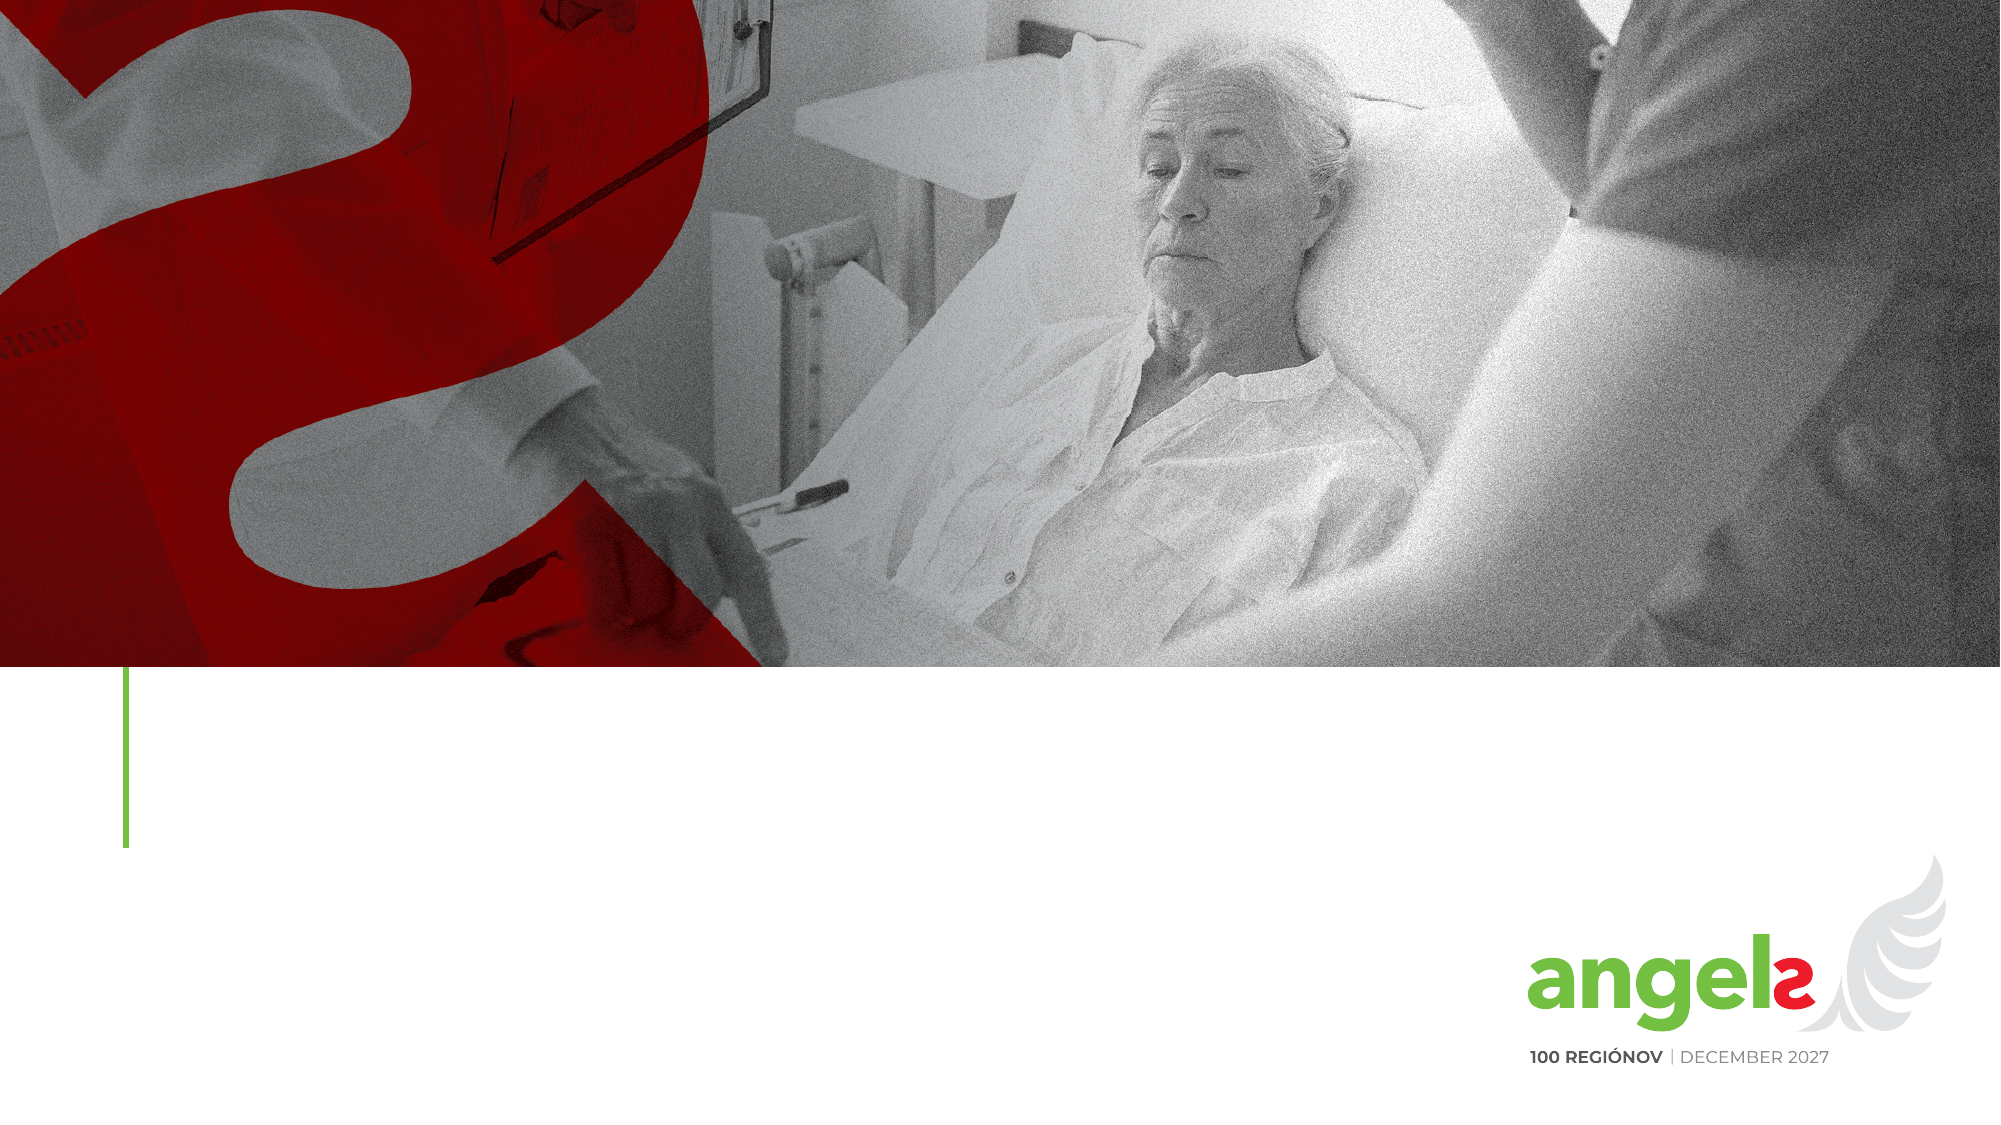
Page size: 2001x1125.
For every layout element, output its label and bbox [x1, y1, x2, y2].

picture [0, 0, 2000, 667]
picture [1501, 837, 1963, 1094]
